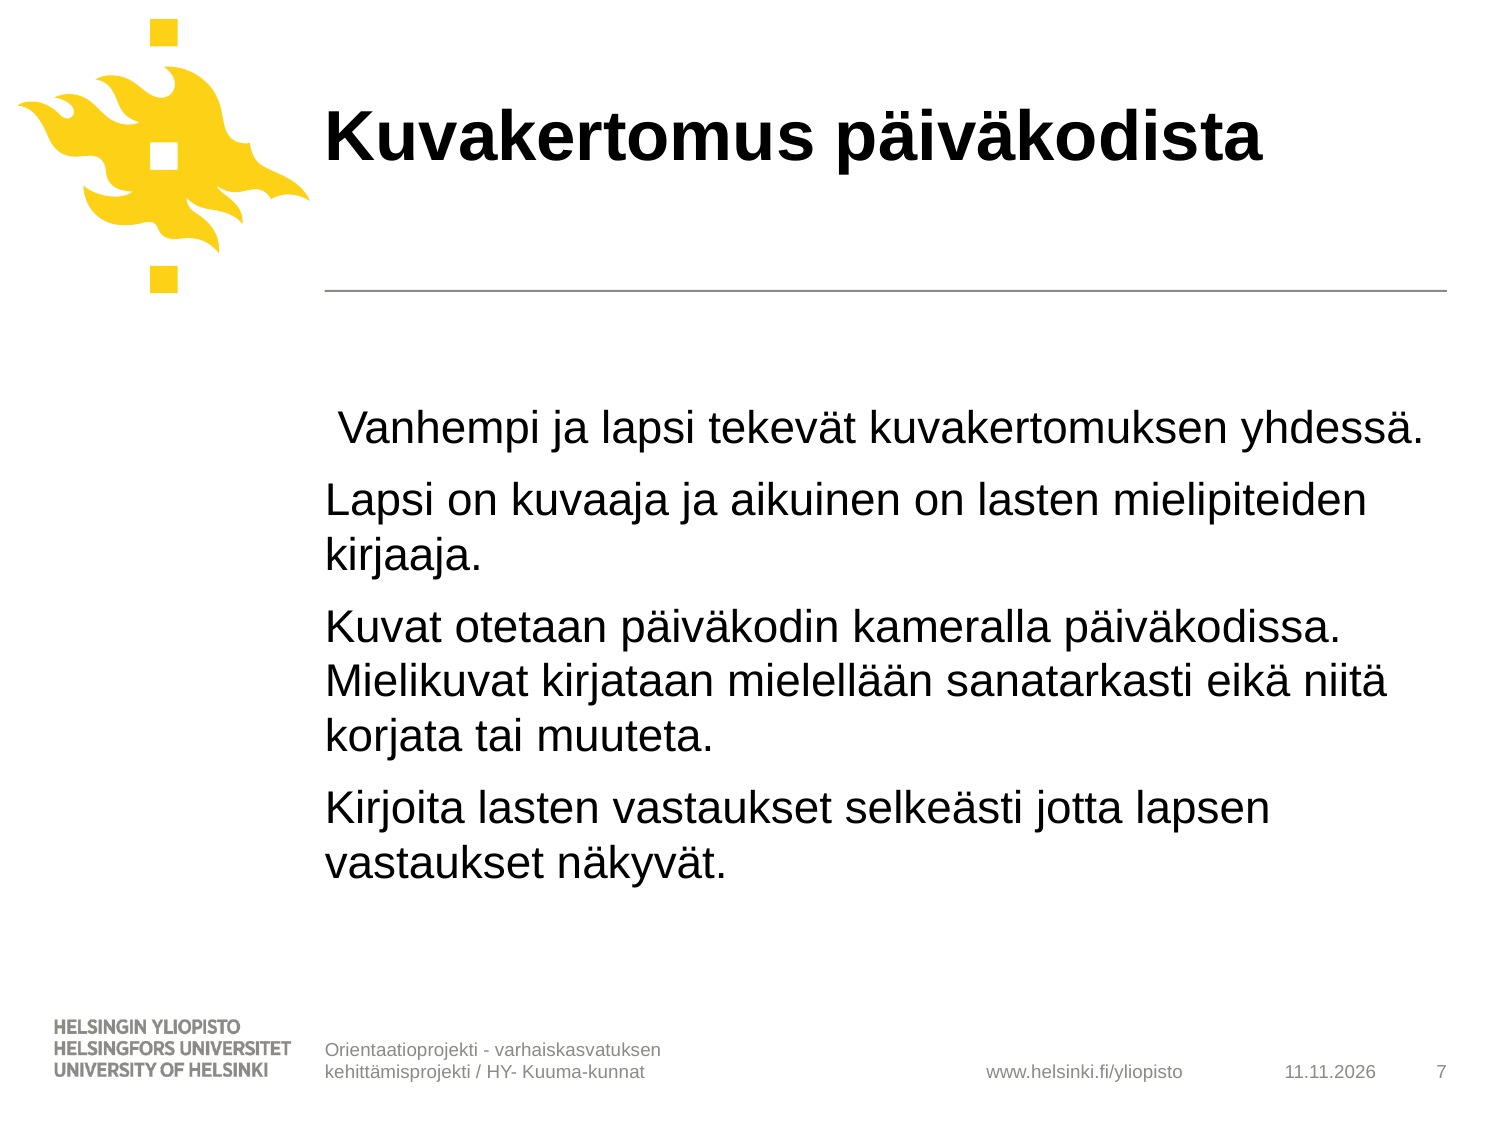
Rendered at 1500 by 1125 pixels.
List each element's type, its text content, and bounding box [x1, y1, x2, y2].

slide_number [1230, 1011, 1376, 1083]
footer Orientaatioprojekti - varhaiskasvatuksen kehittämisprojekti / HY- Kuuma-kunnat [324, 1011, 750, 1083]
title Kuvakertomus päiväkodista [324, 89, 1448, 280]
picture [53, 1017, 292, 1079]
list Vanhempi ja lapsi tekevät kuvakertomuksen yhdessä. Lapsi on kuvaaja ja aikuinen on lasten mielipiteiden kirjaaja. Kuvat otetaan päiväkodin kameralla päiväkodissa. Mielikuvat kirjataan mielellään sanatarkasti eikä niitä korjata tai muuteta. Kirjoita lasten vastaukset selkeästi jotta lapsen vastaukset näkyvät. [324, 326, 1448, 988]
slide_number 7 [1376, 1011, 1447, 1083]
